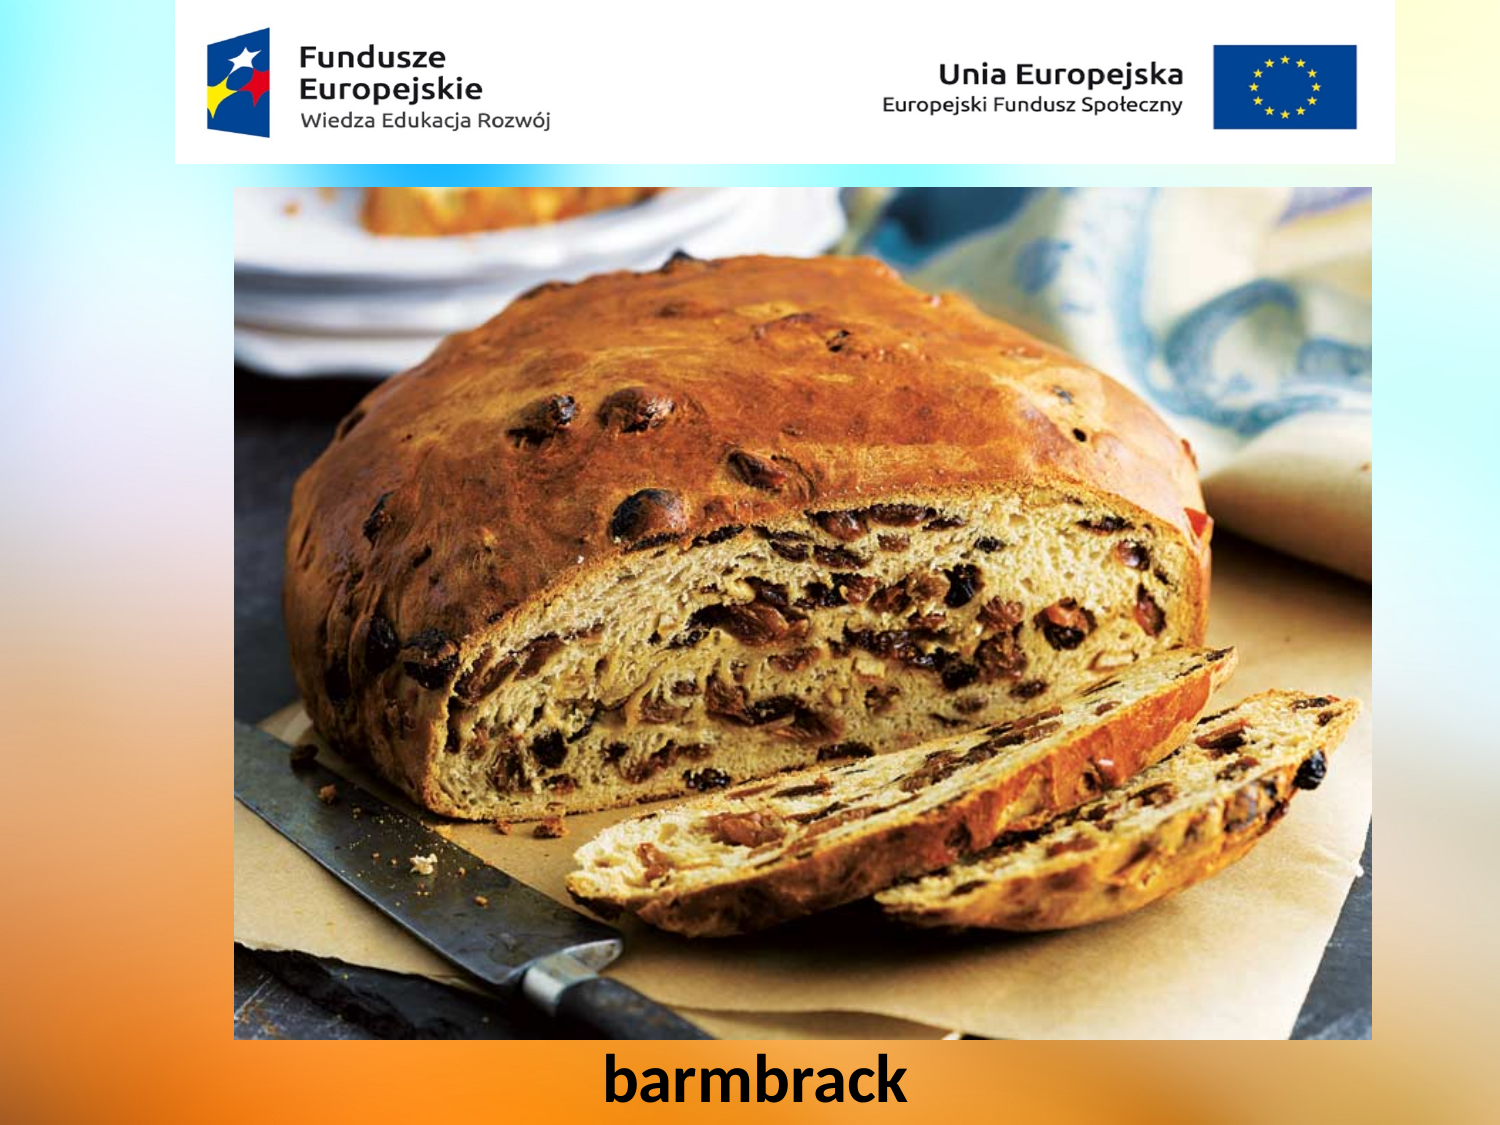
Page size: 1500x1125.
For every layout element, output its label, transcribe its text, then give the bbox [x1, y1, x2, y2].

text_box barmbrack [587, 1049, 925, 1124]
picture [0, 0, 1500, 1125]
